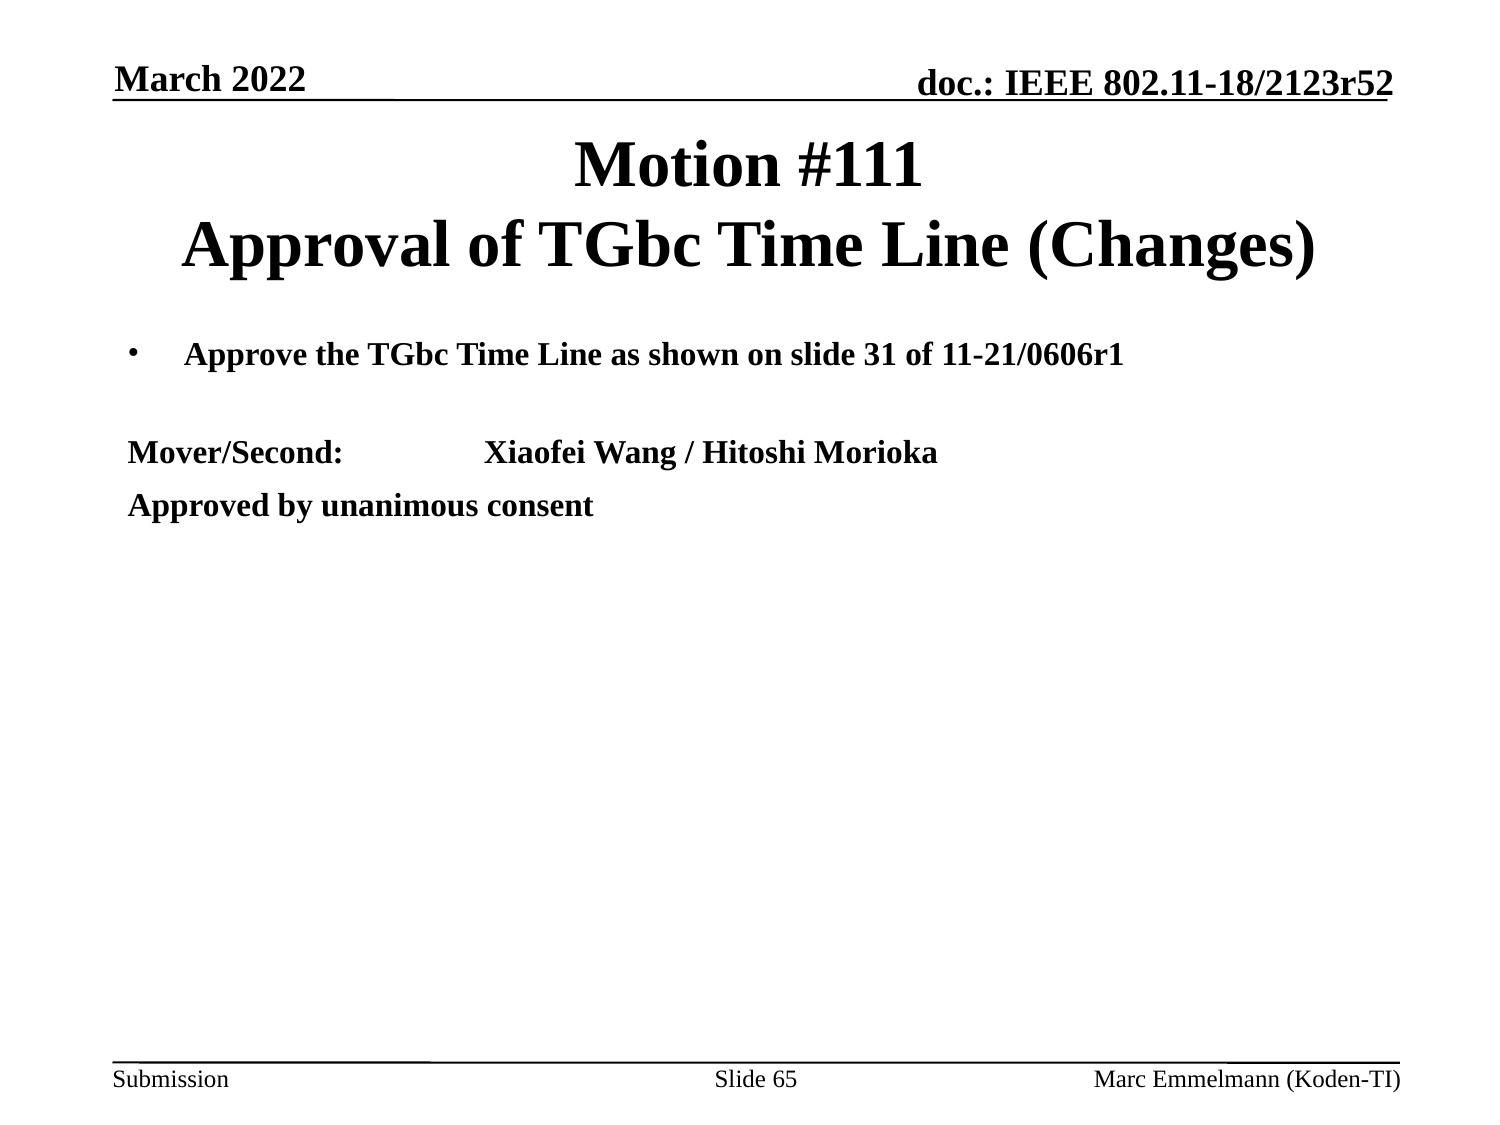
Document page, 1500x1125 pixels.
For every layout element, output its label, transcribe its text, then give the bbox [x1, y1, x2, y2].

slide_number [114, 54, 423, 100]
slide_number Slide 65 [712, 1061, 800, 1123]
title Motion #111 Approval of TGbc Time Line (Changes) [112, 112, 1388, 288]
footer Marc Emmelmann (Koden-TI) [878, 1061, 1402, 1093]
list Approve the TGbc Time Line as shown on slide 31 of 11-21/0606r1 Mover/Second: Xiaofei Wang / Hitoshi Morioka Approved by unanimous consent [112, 324, 1388, 1000]
